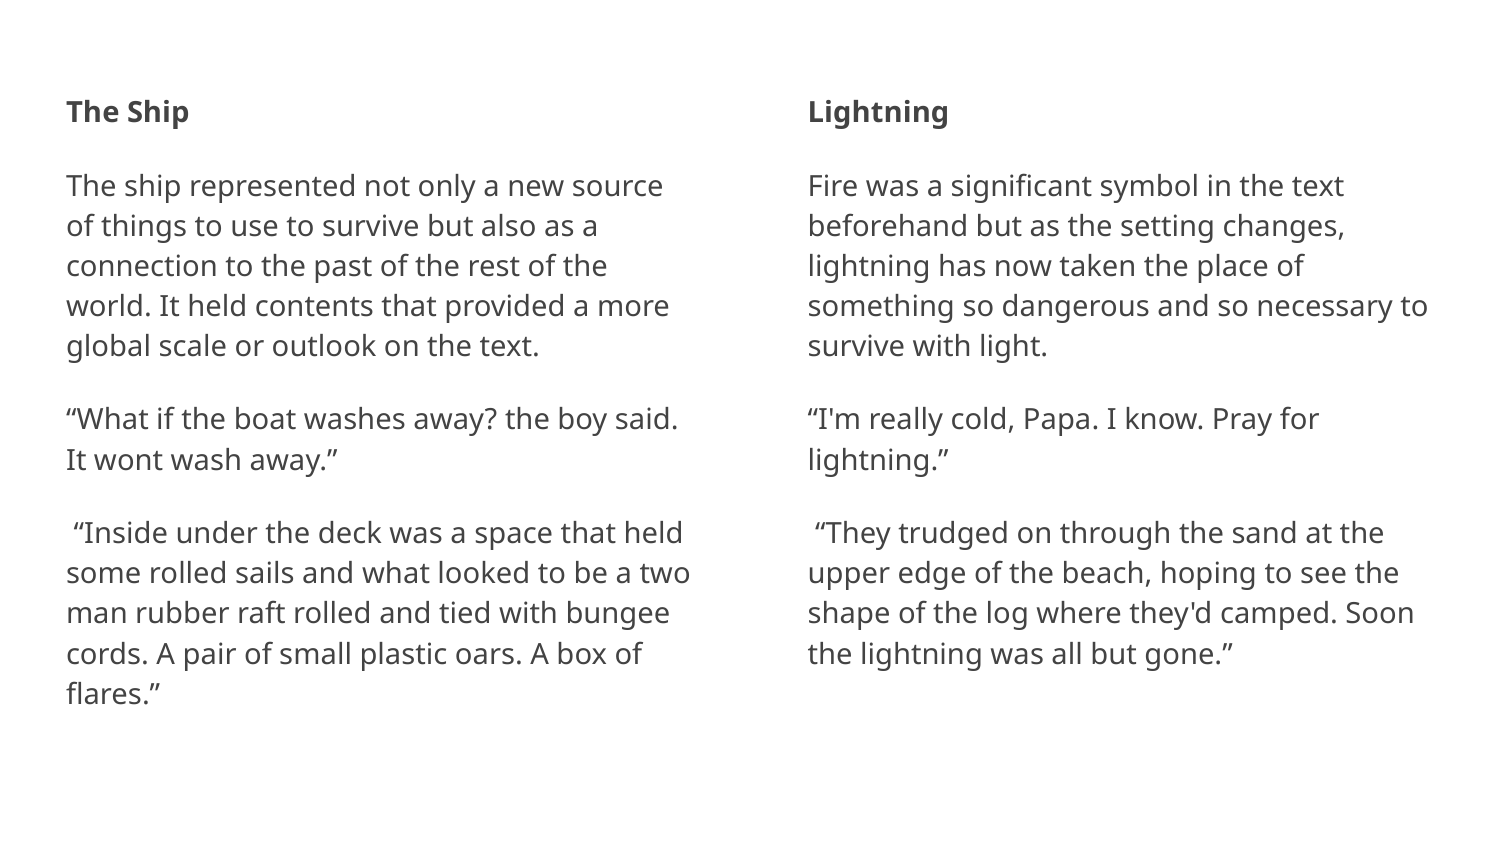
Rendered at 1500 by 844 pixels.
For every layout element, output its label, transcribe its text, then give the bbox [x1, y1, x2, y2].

list The Ship The ship represented not only a new source of things to use to survive but also as a connection to the past of the rest of the world. It held contents that provided a more global scale or outlook on the text. “What if the boat washes away? the boy said. It wont wash away.” “Inside under the deck was a space that held some rolled sails and what looked to be a two man rubber raft rolled and tied with bungee cords. A pair of small plastic oars. A box of flares.” [51, 73, 708, 750]
list Lightning Fire was a significant symbol in the text beforehand but as the setting changes, lightning has now taken the place of something so dangerous and so necessary to survive with light. “I'm really cold, Papa. I know. Pray for lightning.” “They trudged on through the sand at the upper edge of the beach, hoping to see the shape of the log where they'd camped. Soon the lightning was all but gone.” [792, 73, 1449, 750]
